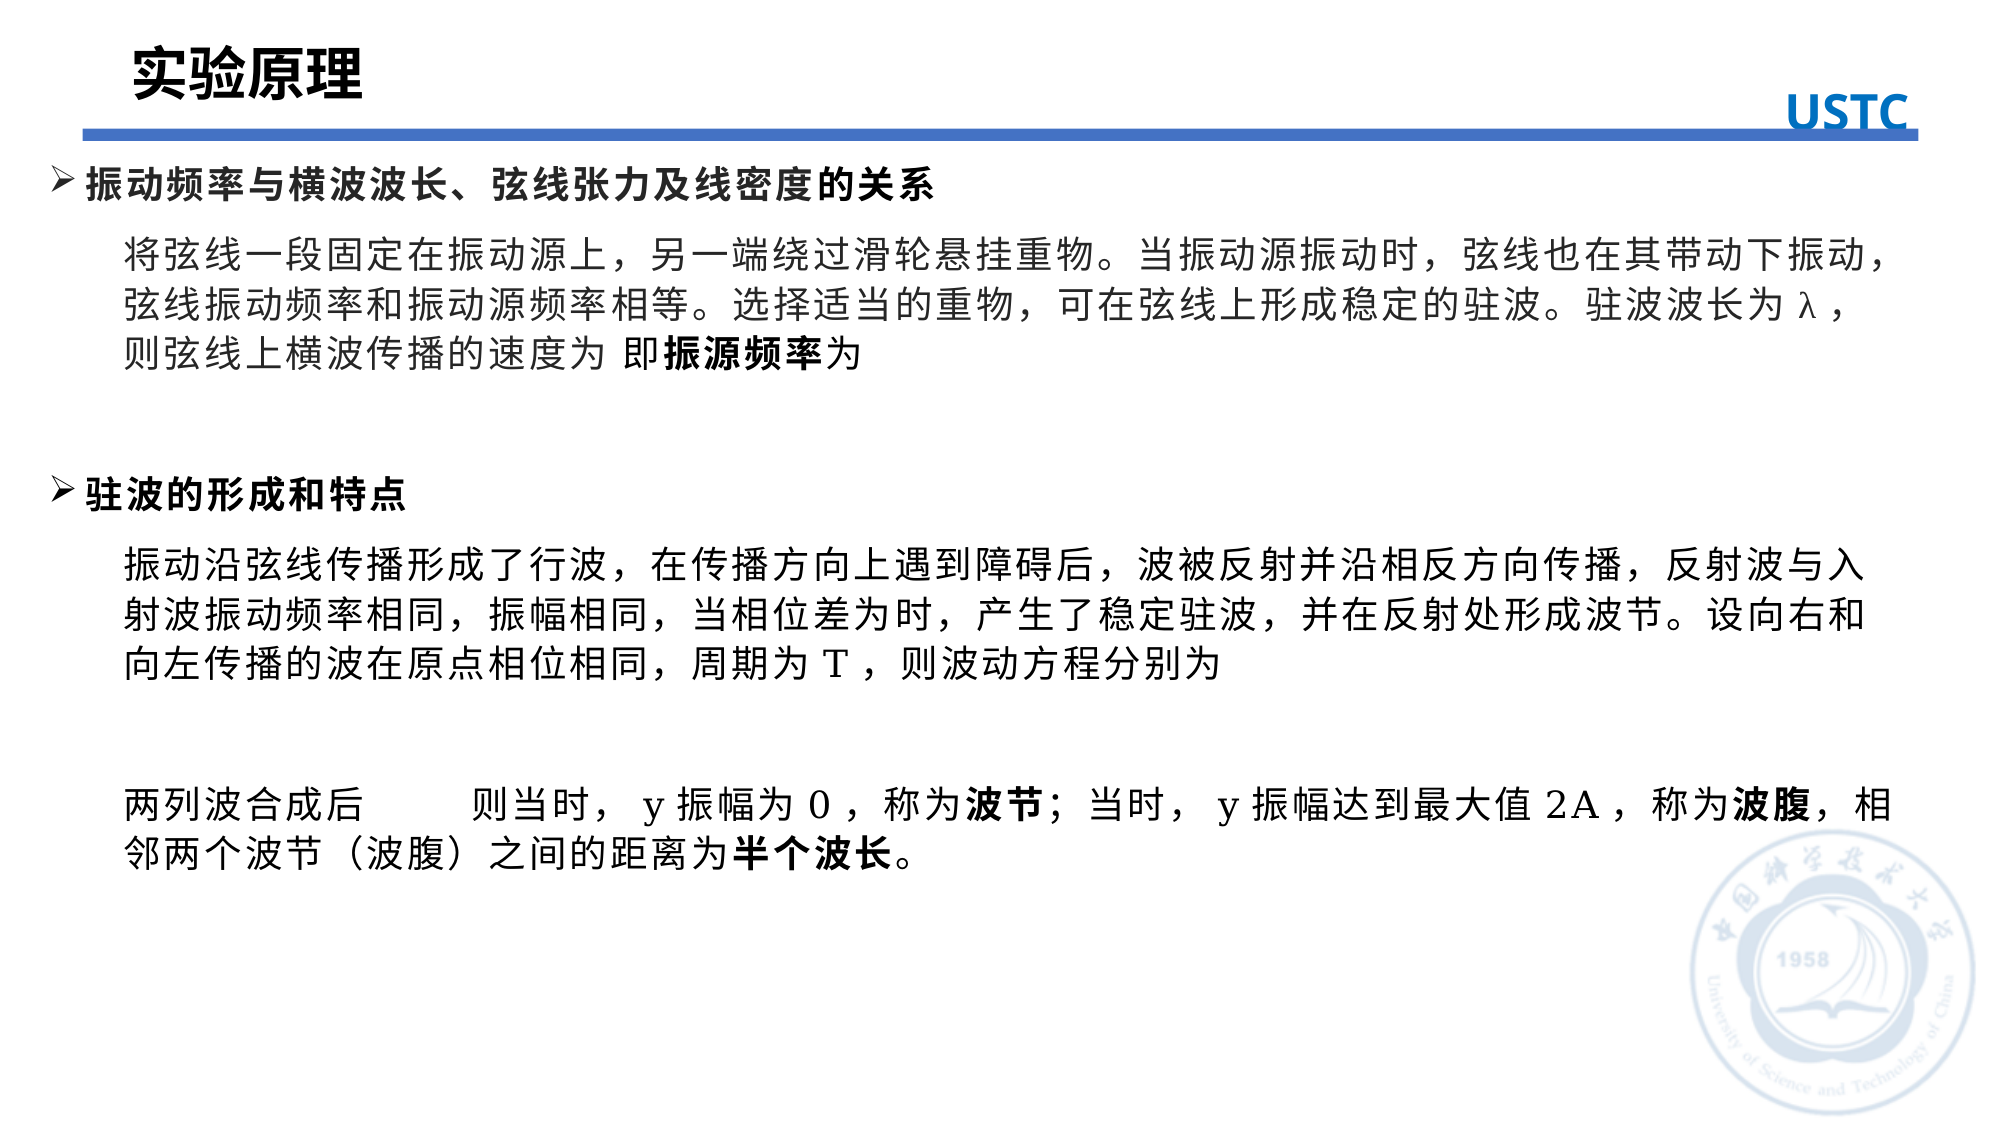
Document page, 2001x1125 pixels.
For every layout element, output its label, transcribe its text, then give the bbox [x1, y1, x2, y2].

picture [1683, 826, 1987, 1125]
text_box 实验原理 [115, 30, 379, 72]
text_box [82, 72, 2000, 149]
